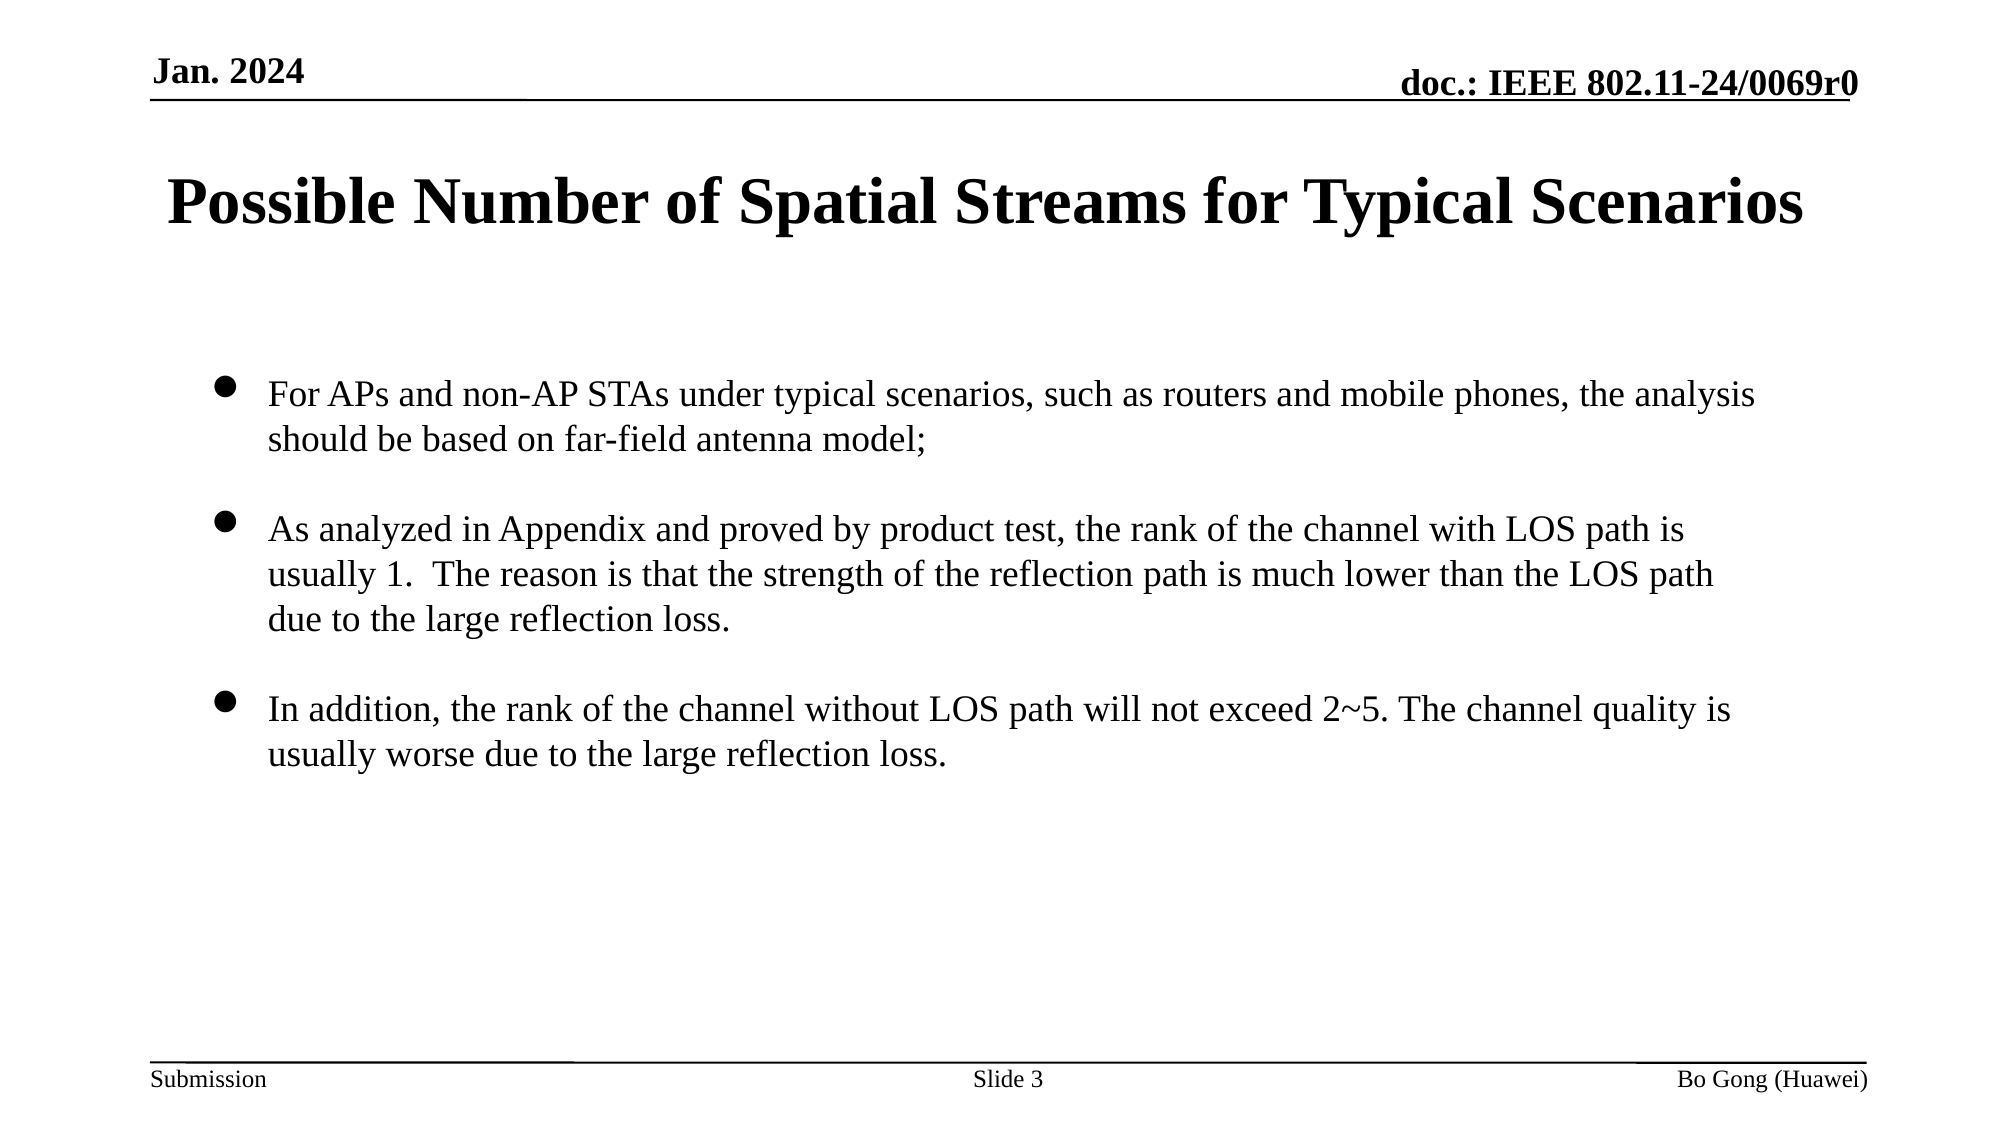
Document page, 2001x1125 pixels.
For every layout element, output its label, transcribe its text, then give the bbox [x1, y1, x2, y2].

text_box For APs and non-AP STAs under typical scenarios, such as routers and mobile phones, the analysis should be based on far-field antenna model; As analyzed in Appendix and proved by product test, the rank of the channel with LOS path is usually 1. The reason is that the strength of the reflection path is much lower than the LOS path due to the large reflection loss. In addition, the rank of the channel without LOS path will not exceed 2~5. The channel quality is usually worse due to the large reflection loss. [196, 361, 1780, 782]
footer Bo Gong (Huawei) [1171, 1061, 1869, 1093]
text_box Possible Number of Spatial Streams for Typical Scenarios [152, 148, 1877, 244]
slide_number Slide 3 [950, 1061, 1067, 1123]
text_box Jan. 2024 [152, 45, 563, 91]
